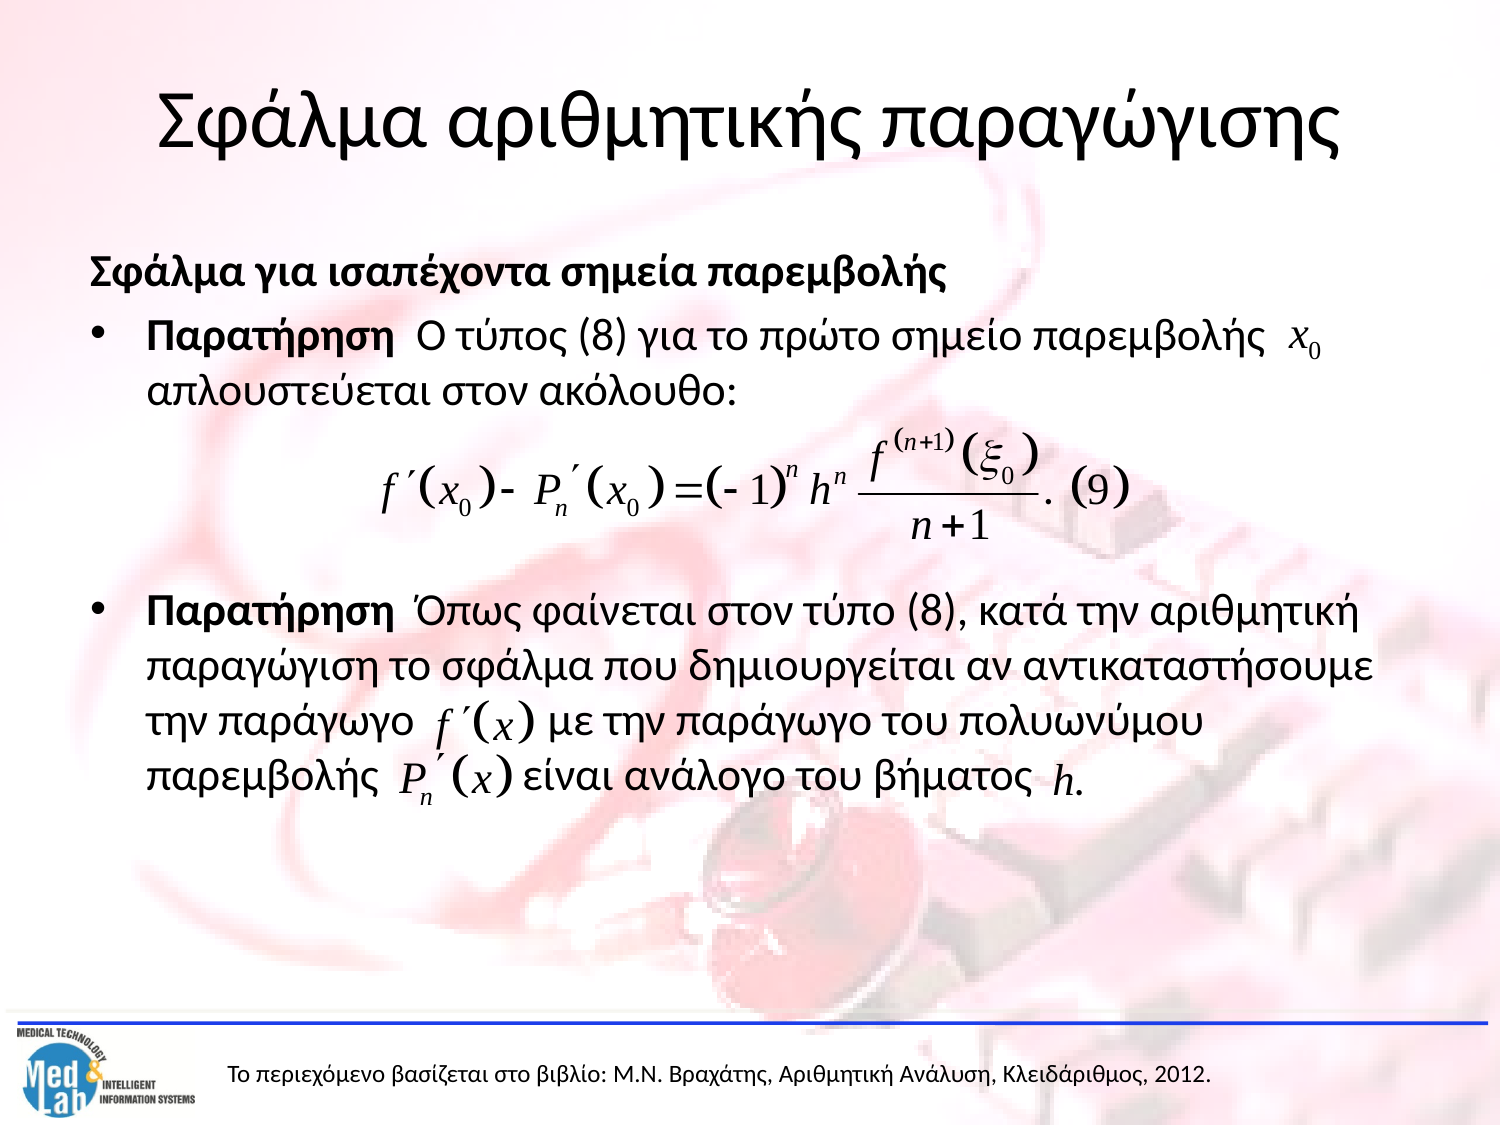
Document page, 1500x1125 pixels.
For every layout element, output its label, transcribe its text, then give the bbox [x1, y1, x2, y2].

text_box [390, 733, 519, 821]
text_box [1279, 303, 1329, 371]
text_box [1045, 753, 1091, 807]
list Σφάλμα για ισαπέχοντα σημεία παρεμβολής Παρατήρηση Ο τύπος (8) για το πρώτο σημείο παρεμβολής απλουστεύεται στον ακόλουθο: Παρατήρηση Όπως φαίνεται στον τύπο (8), κατά την αριθμητική παραγώγιση το σφάλμα που δημιουργείται αν αντικαταστήσουμε την παράγωγο με την παράγωγο του πολυωνύμου παρεμβολής είναι ανάλογο του βήματος [75, 233, 1425, 1012]
title Σφάλμα αριθμητικής παραγώγισης [75, 20, 1425, 208]
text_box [366, 418, 1134, 550]
picture [17, 1028, 195, 1118]
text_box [420, 691, 541, 767]
